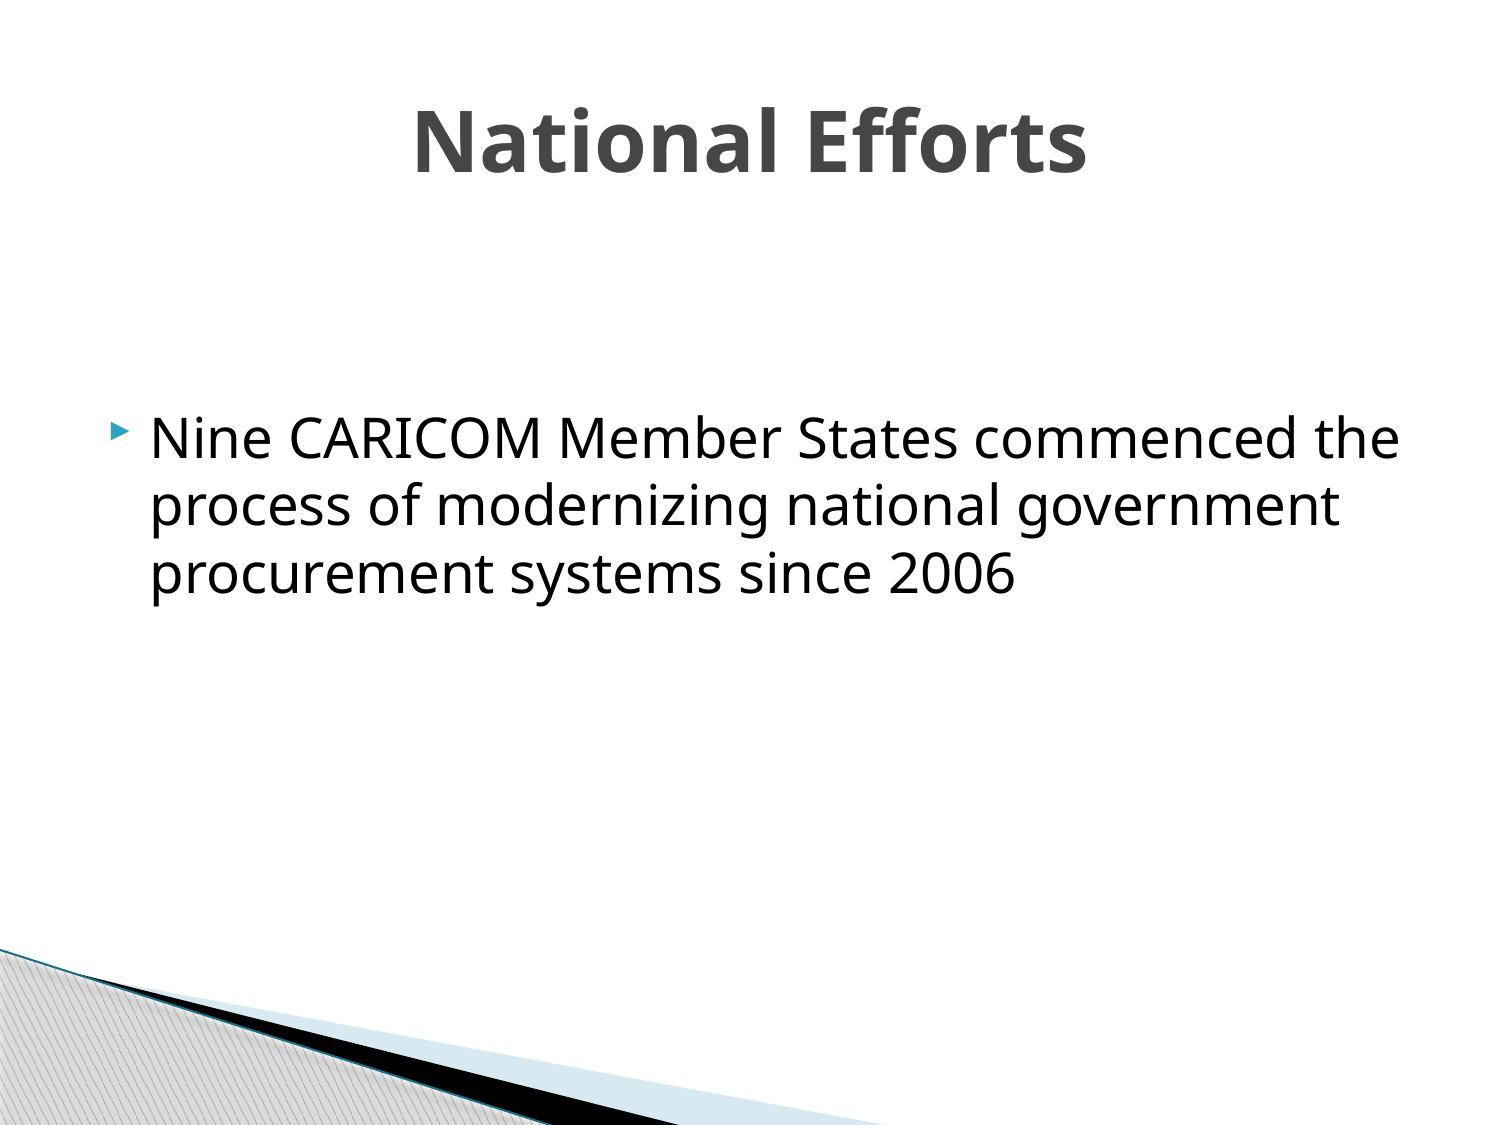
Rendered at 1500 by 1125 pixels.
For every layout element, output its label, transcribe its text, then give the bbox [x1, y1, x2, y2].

title National Efforts [75, 45, 1425, 233]
list Nine CARICOM Member States commenced the process of modernizing national government procurement systems since 2006 [75, 243, 1425, 986]
